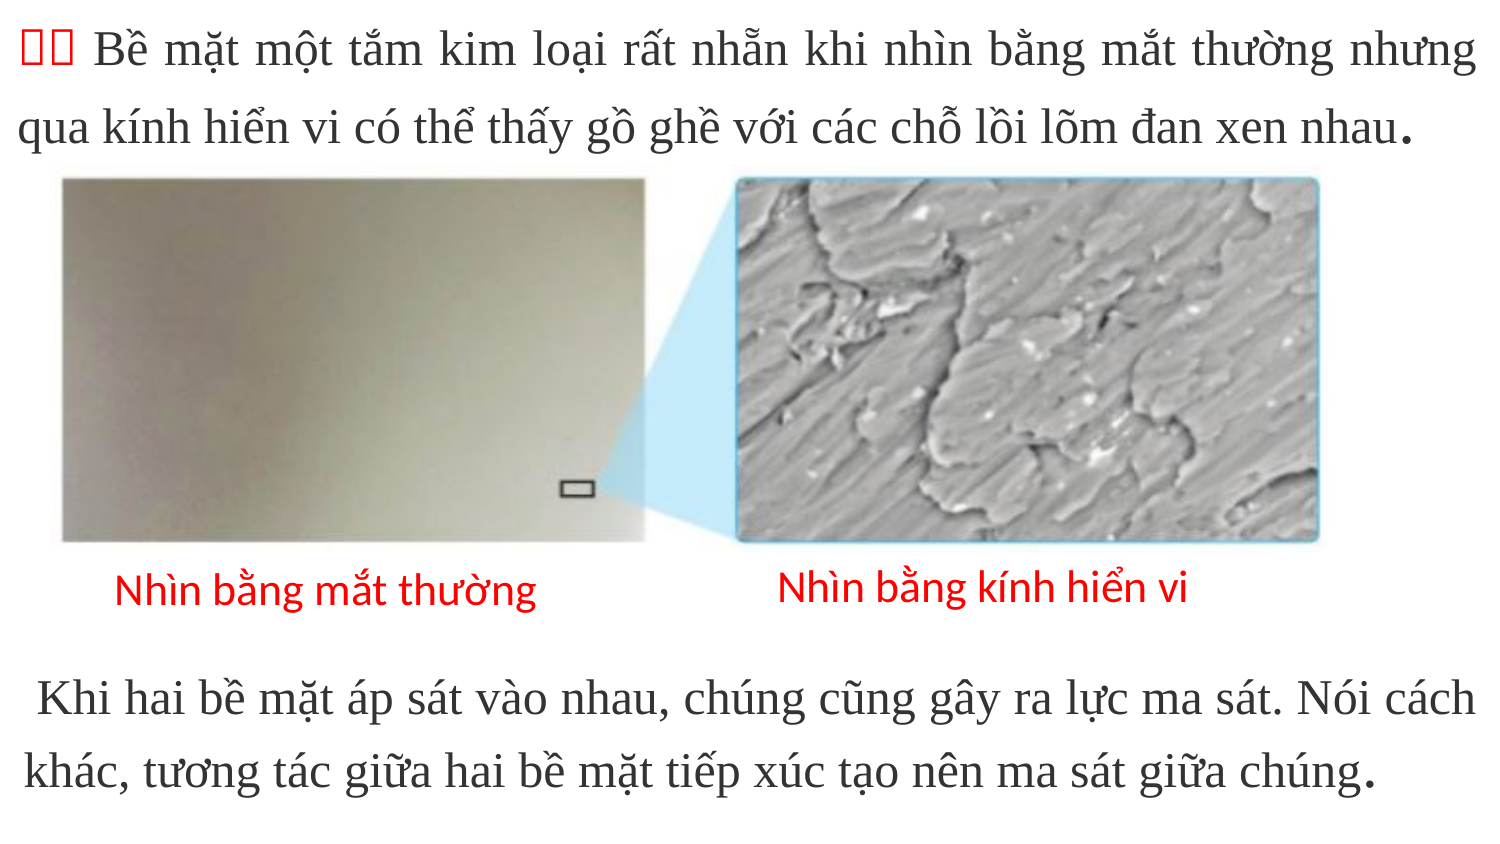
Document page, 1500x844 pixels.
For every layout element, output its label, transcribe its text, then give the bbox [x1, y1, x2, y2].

text_box  Bề mặt một tắm kim loại rất nhẵn khi nhìn bằng mắt thường nhưng qua kính hiển vi có thể thấy gồ ghề với các chỗ lồi lõm đan xen nhau. [6, 9, 1490, 163]
text_box Nhìn bằng kính hiển vi [762, 561, 1313, 619]
text_box Khi hai bề mặt áp sát vào nhau, chúng cũng gây ra lực ma sát. Nói cách khác, tương tác giữa hai bề mặt tiếp xúc tạo nên ma sát giữa chúng. [12, 659, 1490, 806]
picture [49, 164, 1338, 553]
text_box Nhìn bằng mắt thường [99, 561, 650, 622]
